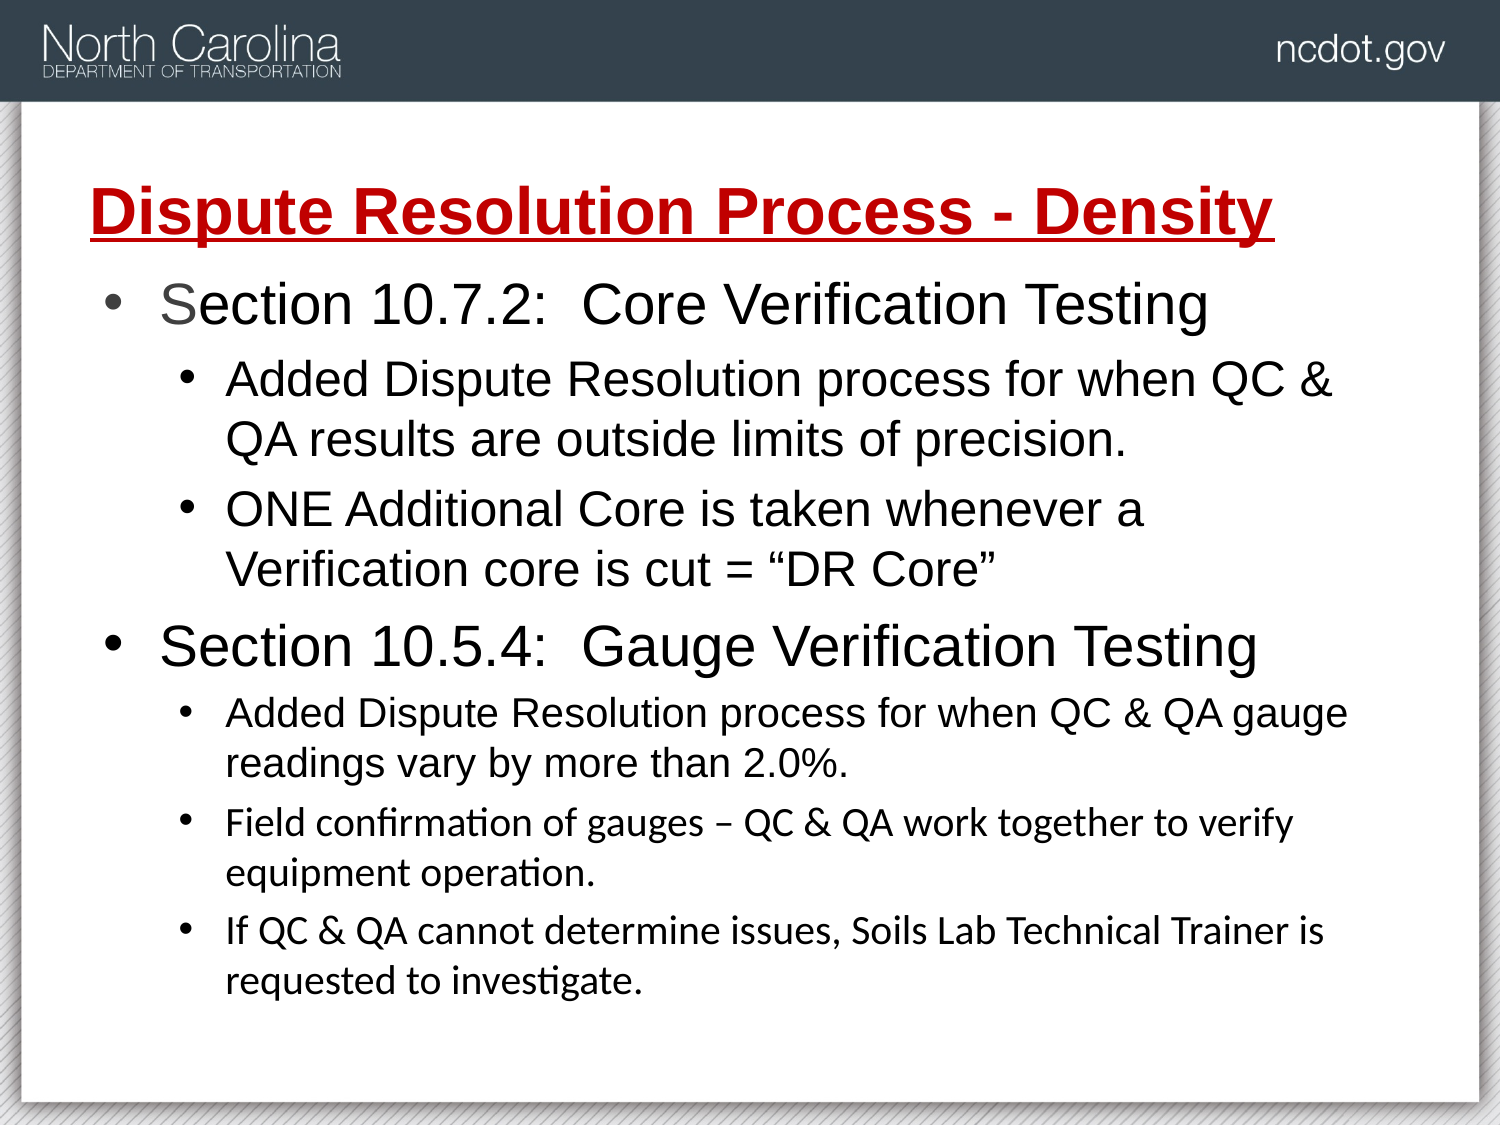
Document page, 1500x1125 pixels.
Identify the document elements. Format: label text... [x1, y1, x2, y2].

text_box Section 10.7.2: Core Verification Testing Added Dispute Resolution process for when QC & QA results are outside limits of precision. ONE Additional Core is taken whenever a Verification core is cut = “DR Core” Section 10.5.4: Gauge Verification Testing Added Dispute Resolution process for when QC & QA gauge readings vary by more than 2.0%. Field confirmation of gauges – QC & QA work together to verify equipment operation. If QC & QA cannot determine issues, Soils Lab Technical Trainer is requested to investigate. [88, 258, 1416, 1011]
picture [0, 0, 1500, 1125]
title Dispute Resolution Process - Density [75, 160, 1425, 300]
